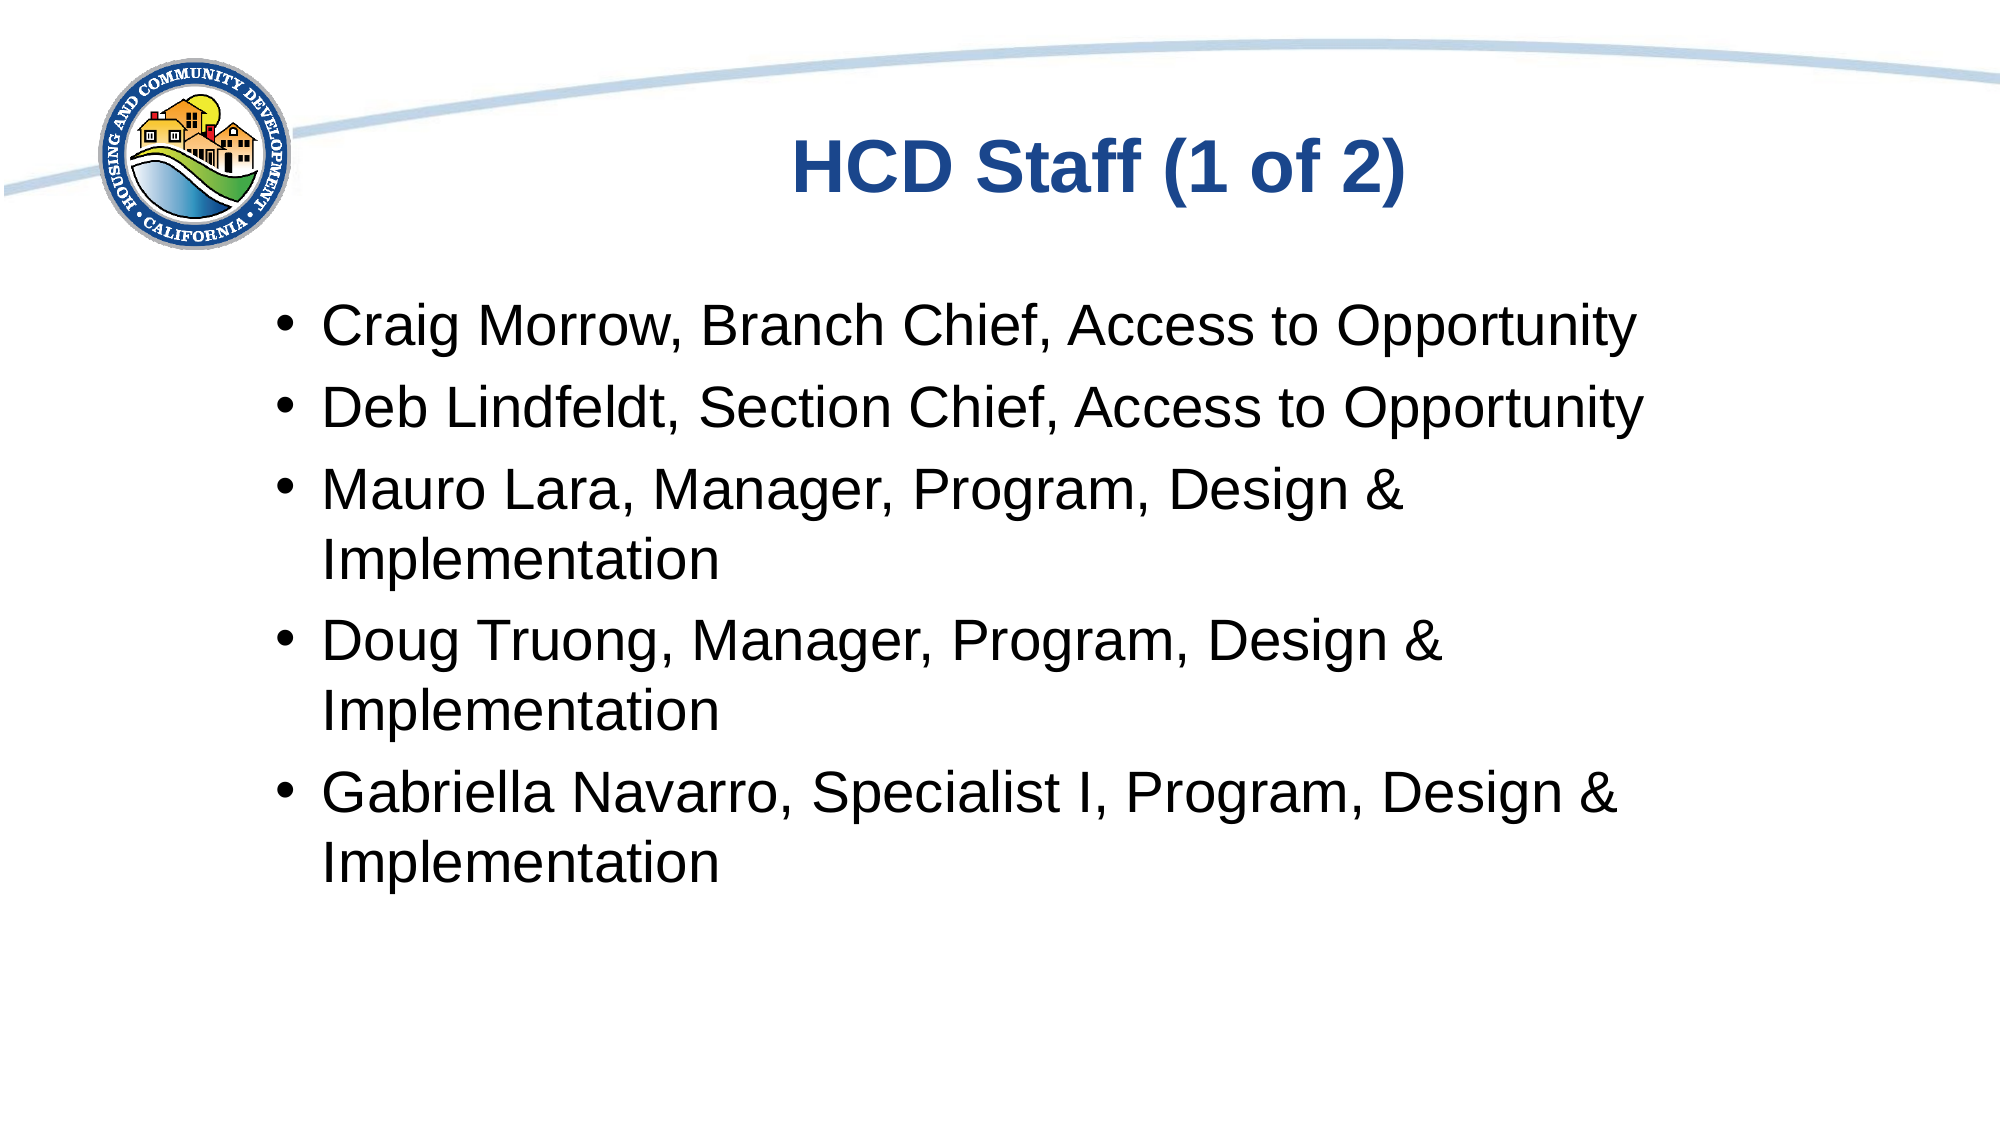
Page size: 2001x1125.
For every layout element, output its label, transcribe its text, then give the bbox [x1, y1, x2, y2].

picture [4, 19, 2000, 250]
title HCD Staff (1 of 2) [383, 75, 1817, 250]
list Craig Morrow, Branch Chief, Access to Opportunity Deb Lindfeldt, Section Chief, Access to Opportunity Mauro Lara, Manager, Program, Design & Implementation Doug Truong, Manager, Program, Design & Implementation Gabriella Navarro, Specialist I, Program, Design & Implementation [200, 287, 1817, 1005]
